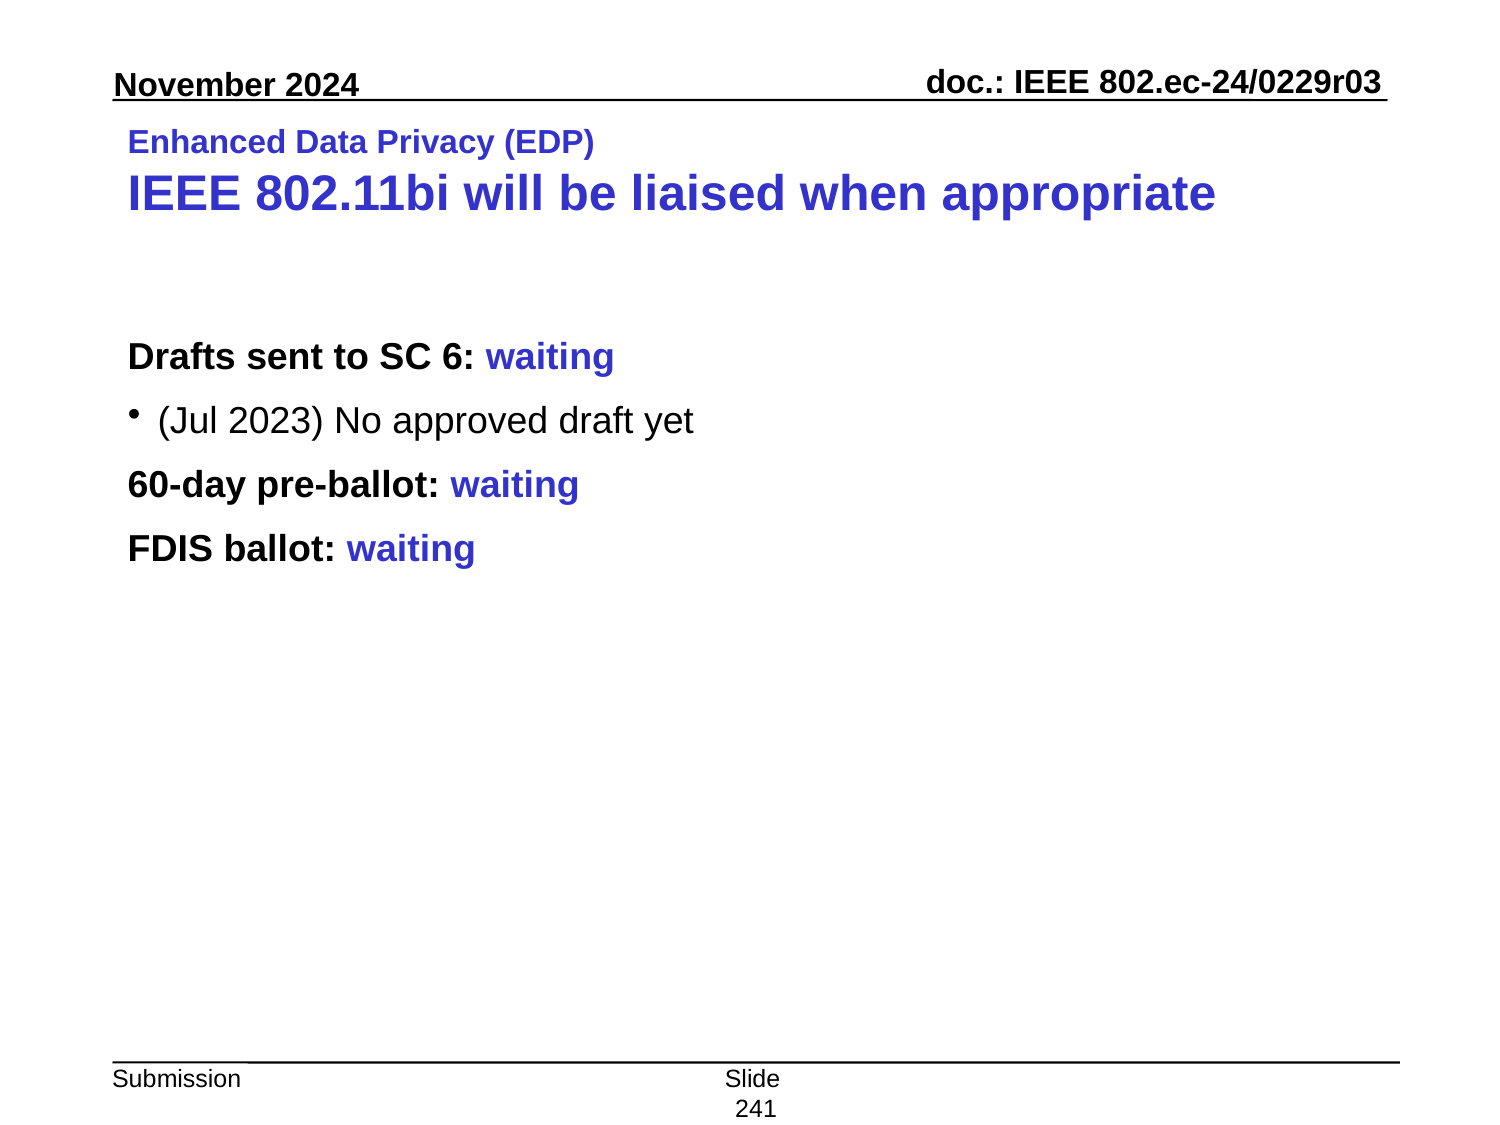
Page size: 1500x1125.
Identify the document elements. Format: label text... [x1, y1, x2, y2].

title Enhanced Data Privacy (EDP) IEEE 802.11bi will be liaised when appropriate [112, 112, 1388, 288]
slide_number Slide 241 [709, 1061, 803, 1093]
list Drafts sent to SC 6: waiting (Jul 2023) No approved draft yet 60-day pre-ballot: waiting FDIS ballot: waiting [112, 324, 1388, 1000]
